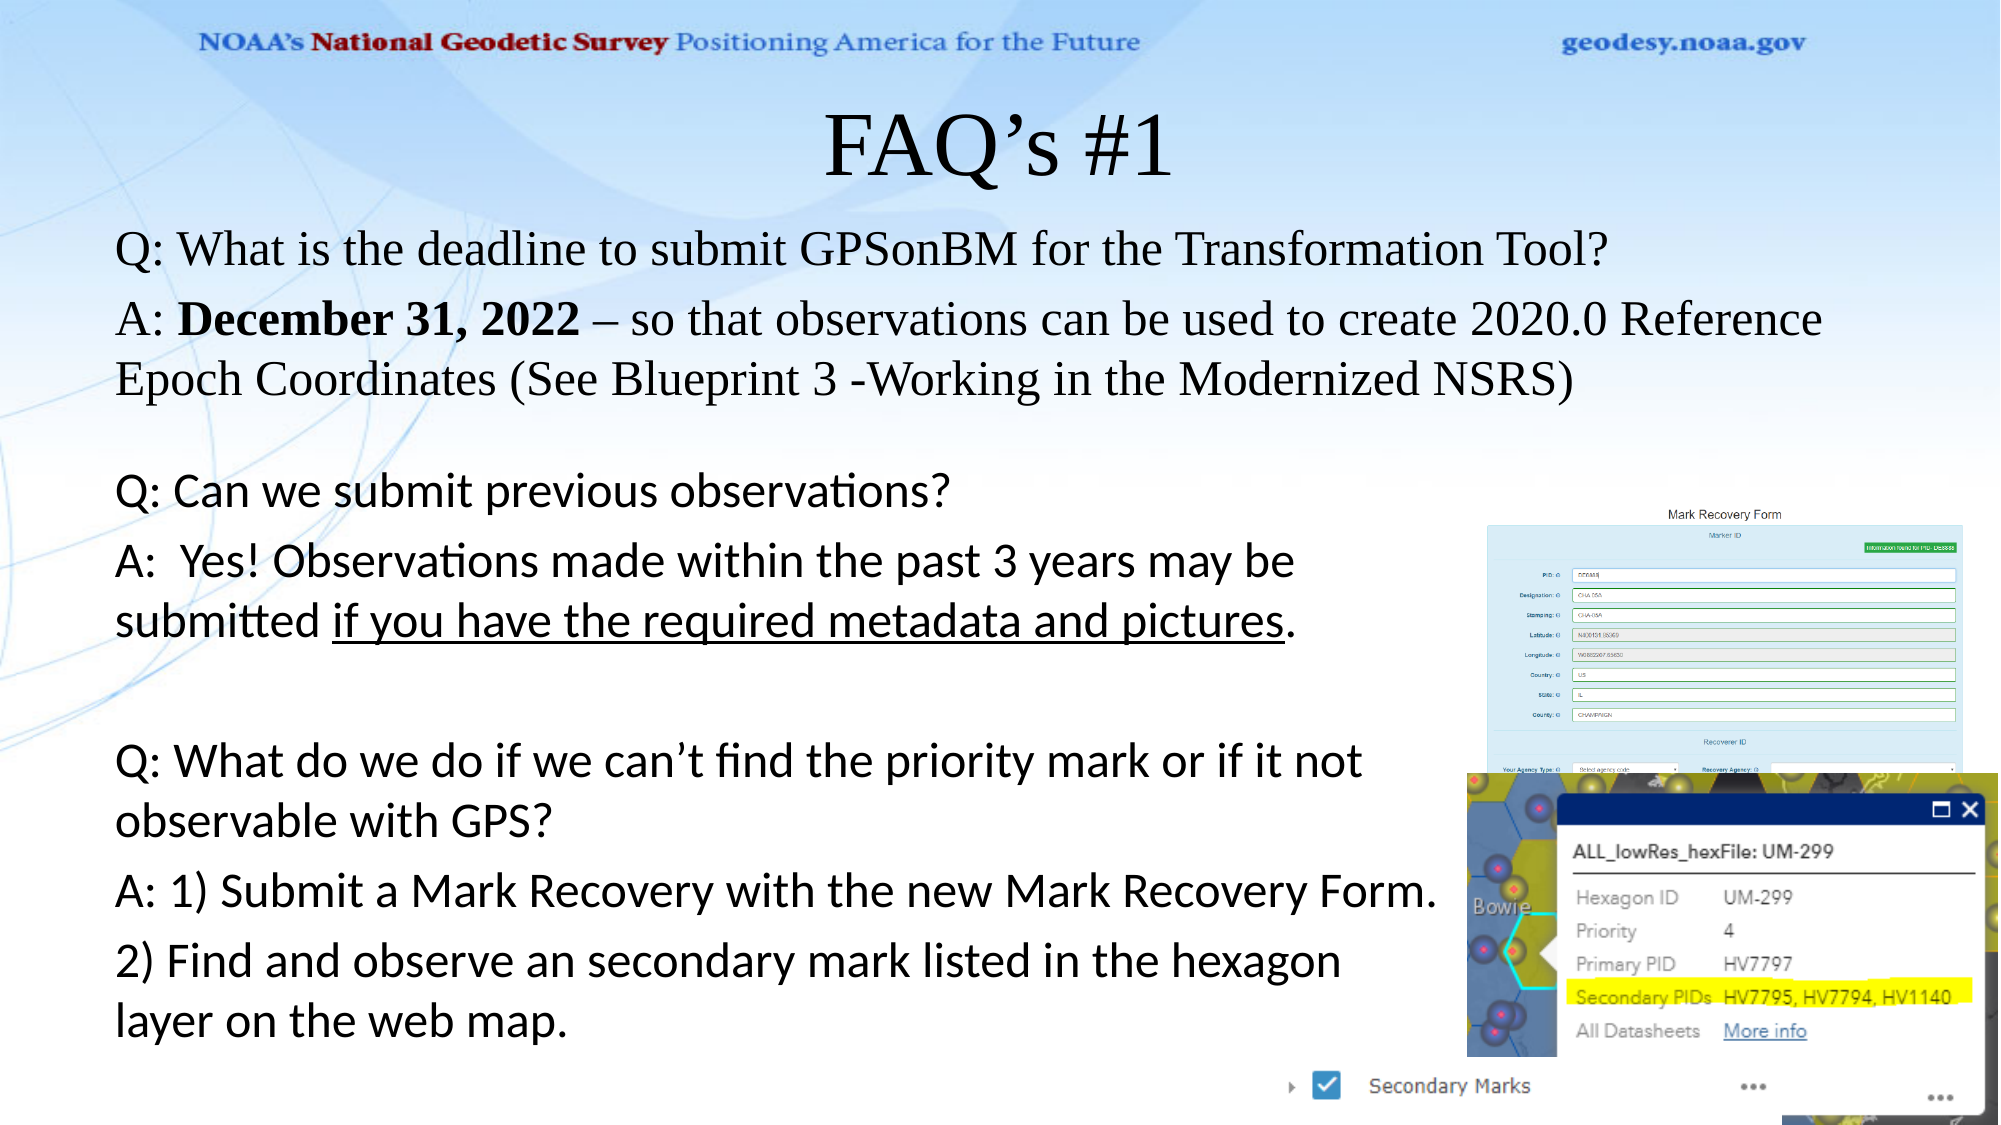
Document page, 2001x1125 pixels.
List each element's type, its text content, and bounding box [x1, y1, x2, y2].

text_box Q: Can we submit previous observations? A: Yes! Observations made within the past 3 years may be submitted if you have the required metadata and pictures. Q: What do we do if we can’t find the priority mark or if it not observable with GPS? A: 1) Submit a Mark Recovery with the new Mark Recovery Form. 2) Find and observe an secondary mark listed in the hexagon layer on the web map. [99, 450, 1468, 974]
picture [0, 0, 2001, 1125]
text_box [1282, 501, 1998, 1125]
list Q: What is the deadline to submit GPSonBM for the Transformation Tool? A: December 31, 2022 – so that observations can be used to create 2020.0 Reference Epoch Coordinates (See Blueprint 3 -Working in the Modernized NSRS) [99, 207, 1935, 440]
title FAQ’s #1 [99, 45, 1900, 207]
